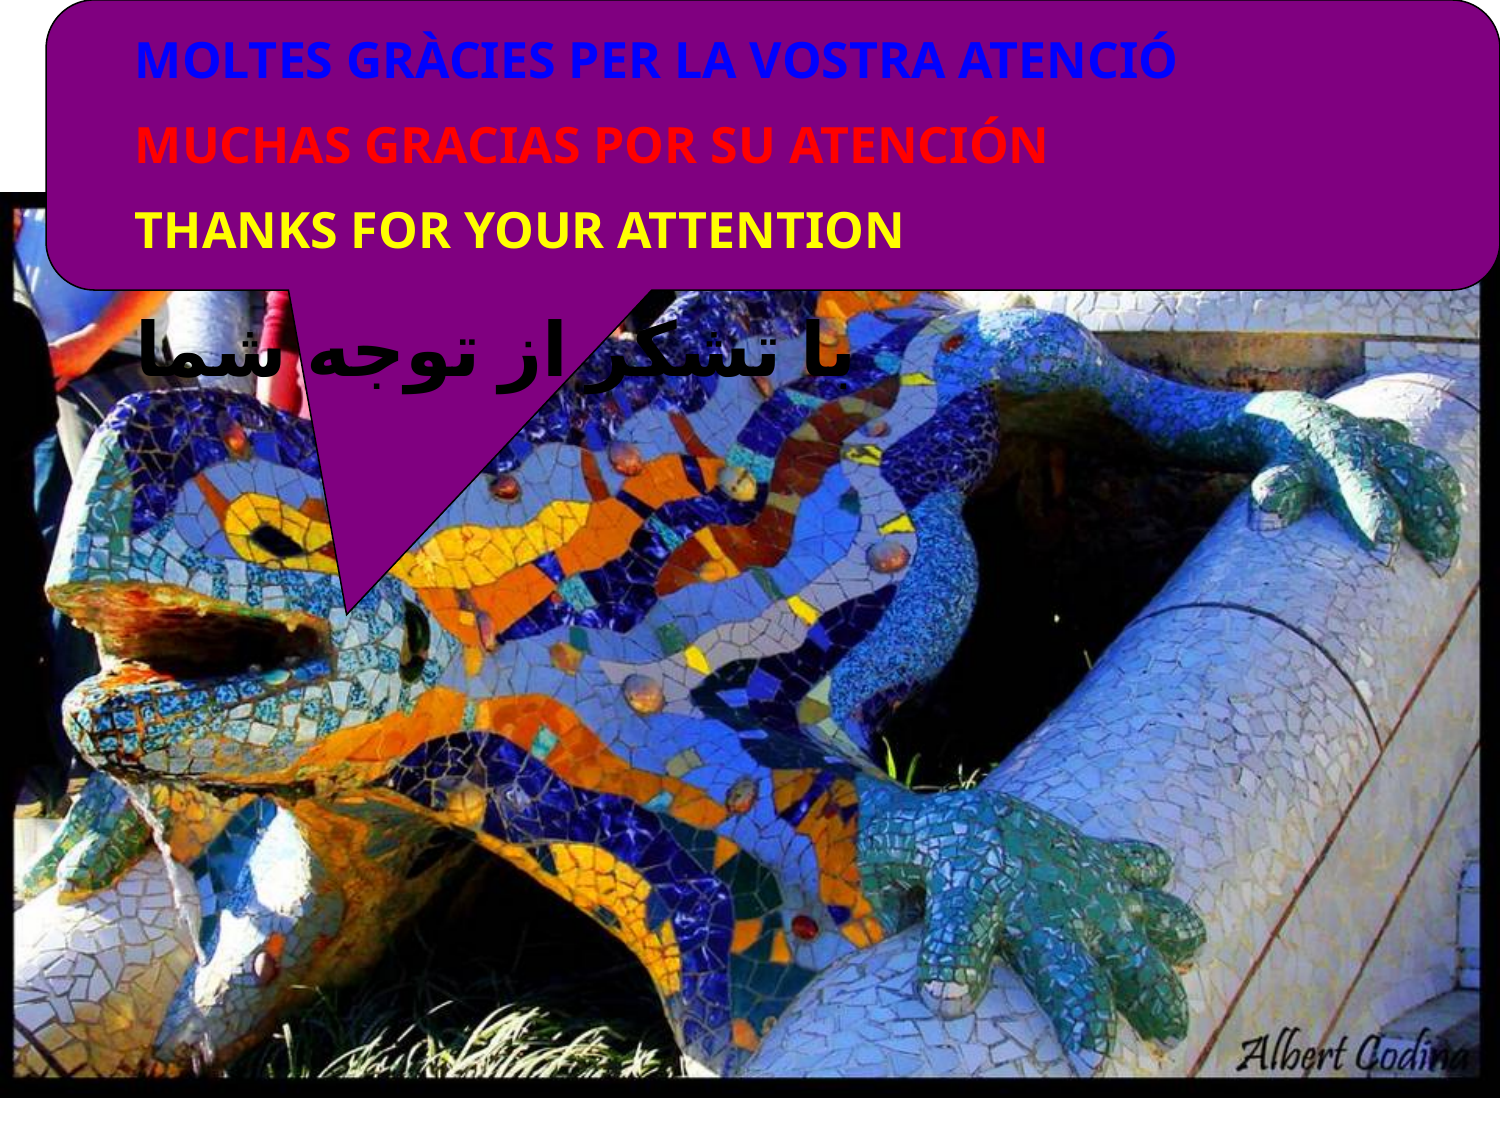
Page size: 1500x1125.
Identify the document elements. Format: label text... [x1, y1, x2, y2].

text_box MOLTES GRÀCIES PER LA VOSTRA ATENCIÓ MUCHAS GRACIAS POR SU ATENCIÓN THANKS FOR YOUR ATTENTION [120, 21, 1430, 190]
picture [0, 191, 1500, 1098]
text_box [46, 0, 1500, 191]
